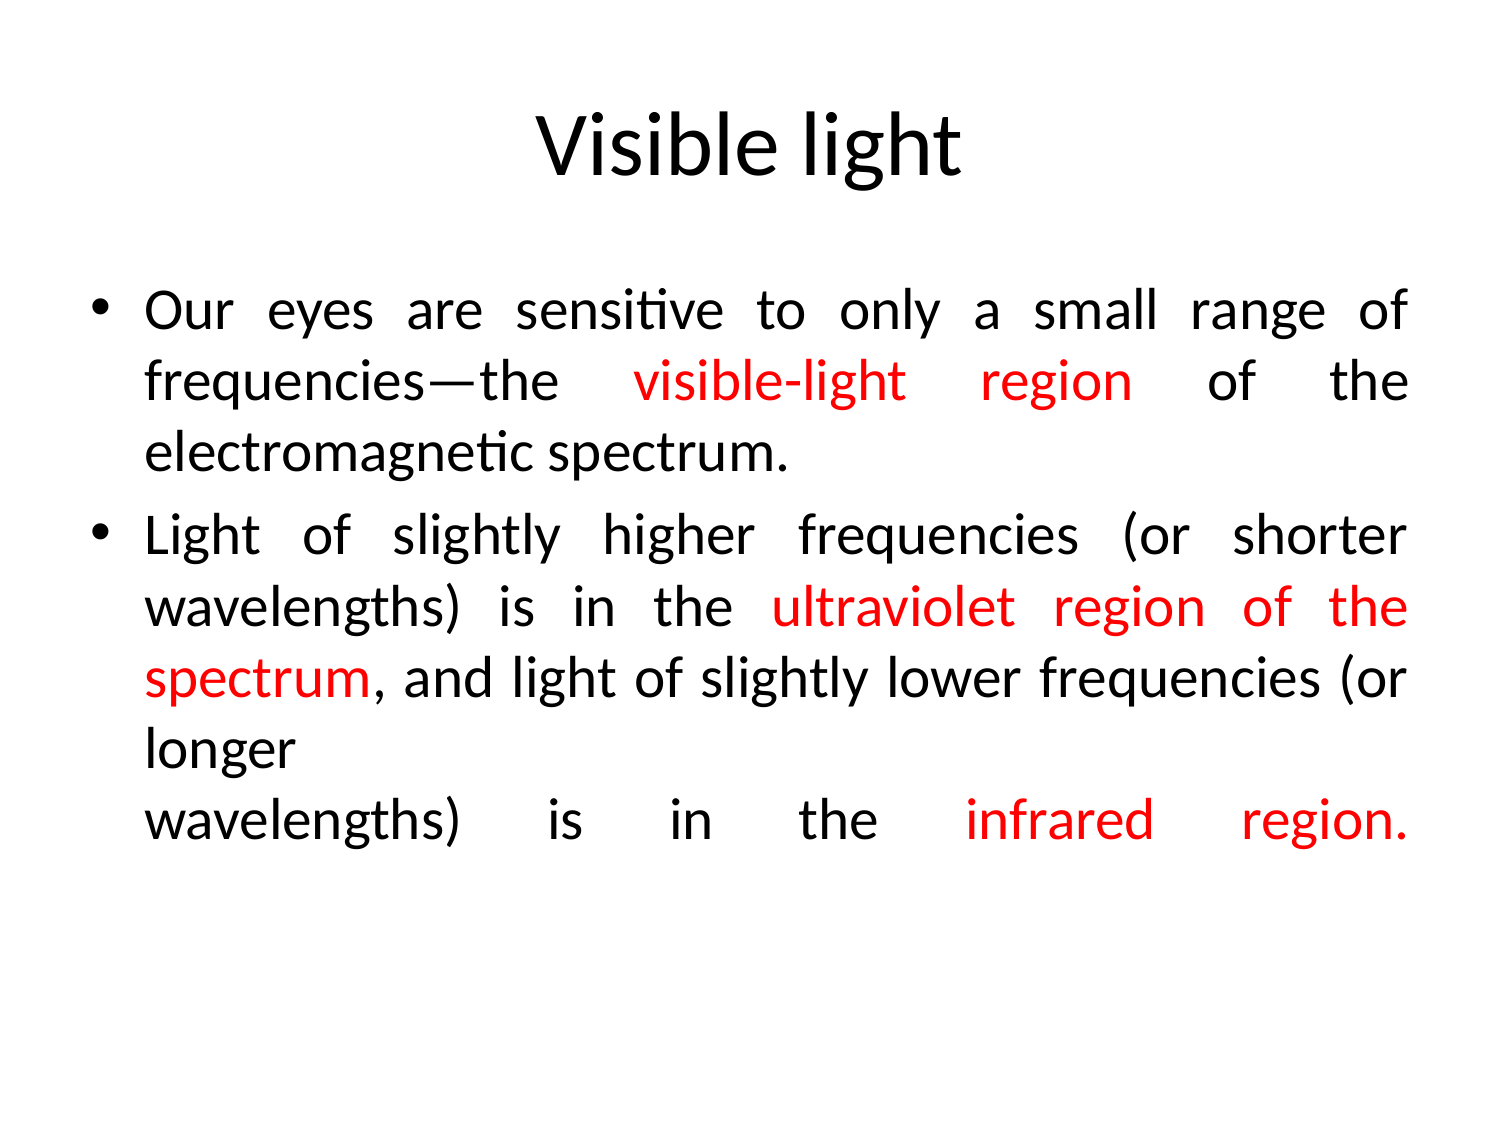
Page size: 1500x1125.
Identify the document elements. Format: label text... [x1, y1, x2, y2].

list Our eyes are sensitive to only a small range of frequencies—the visible-light region of the electromagnetic spectrum. Light of slightly higher frequencies (or shorter wavelengths) is in the ultraviolet region of the spectrum, and light of slightly lower frequencies (or longer wavelengths) is in the infrared region. [75, 262, 1425, 1005]
title Visible light [75, 45, 1425, 233]
